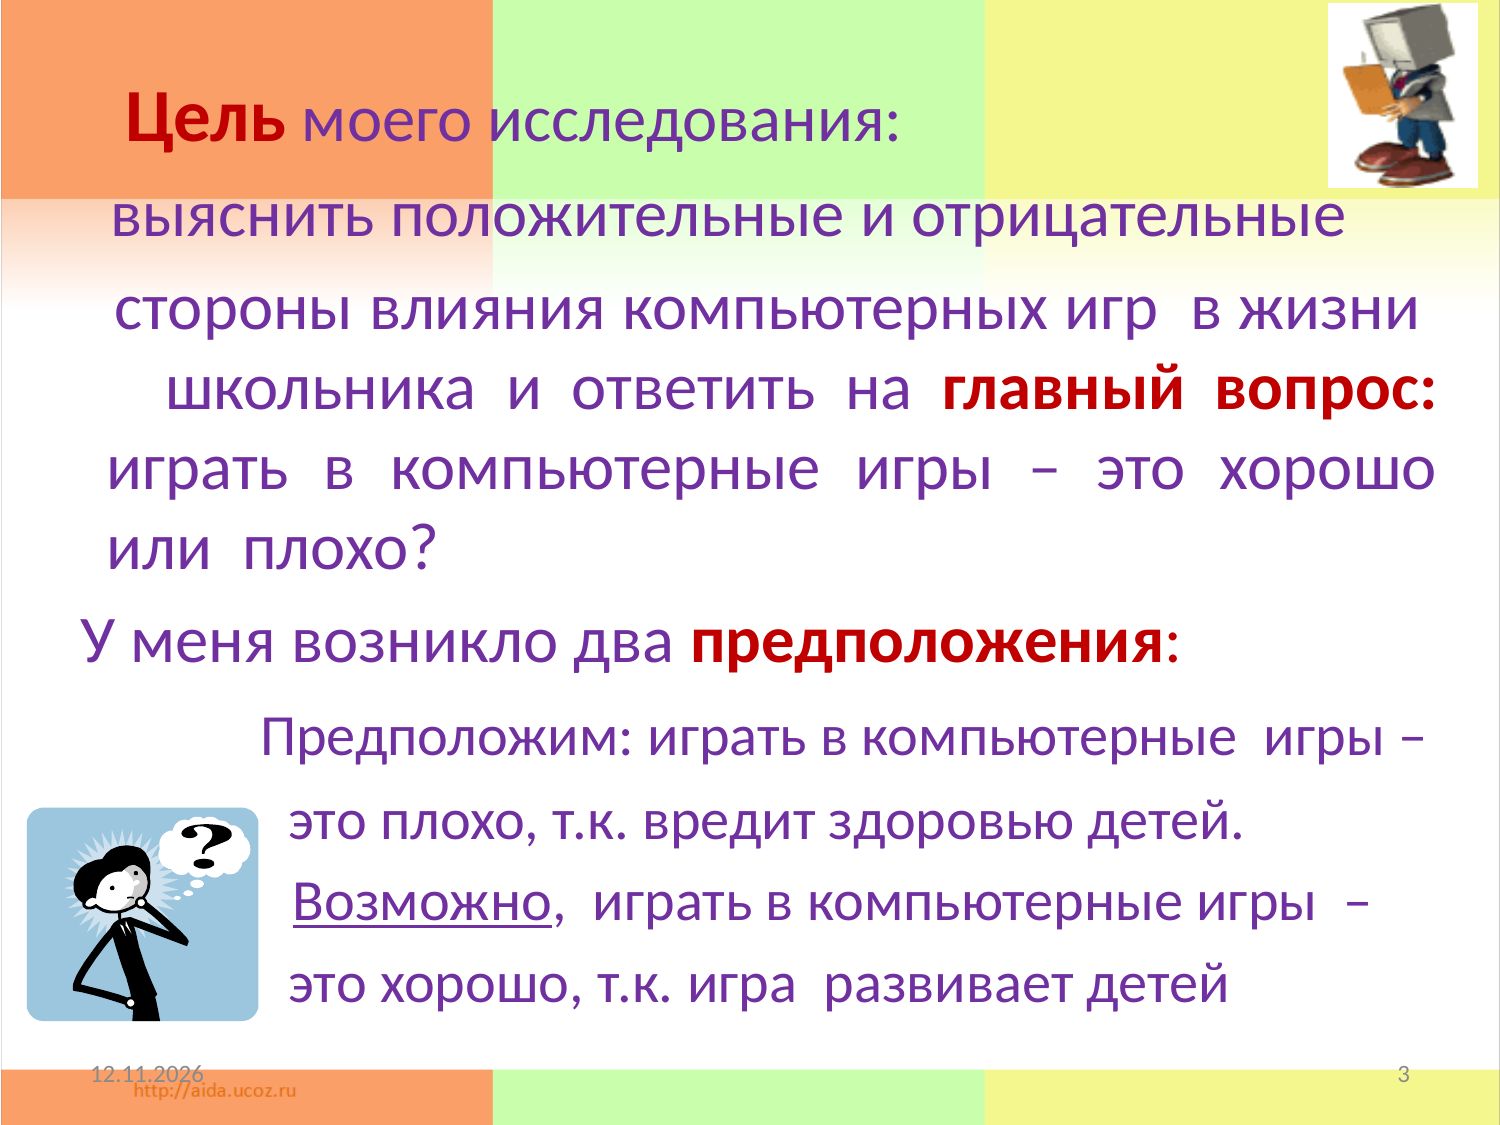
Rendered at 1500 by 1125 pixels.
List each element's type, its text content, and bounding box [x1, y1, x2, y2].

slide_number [75, 1042, 425, 1103]
picture [0, 0, 1500, 1125]
slide_number 3 [1074, 1042, 1425, 1103]
list Цель моего исследования: выяснить положительные и отрицательные стороны влияния компьютерных игр в жизни школьника и ответить на главный вопрос: играть в компьютерные игры – это хорошо или плохо? У меня возникло два предположения: Предположим: играть в компьютерные игры – это плохо, т.к. вредит здоровью детей. Возможно, играть в компьютерные игры – это хорошо, т.к. игра развивает детей [34, 58, 1454, 488]
